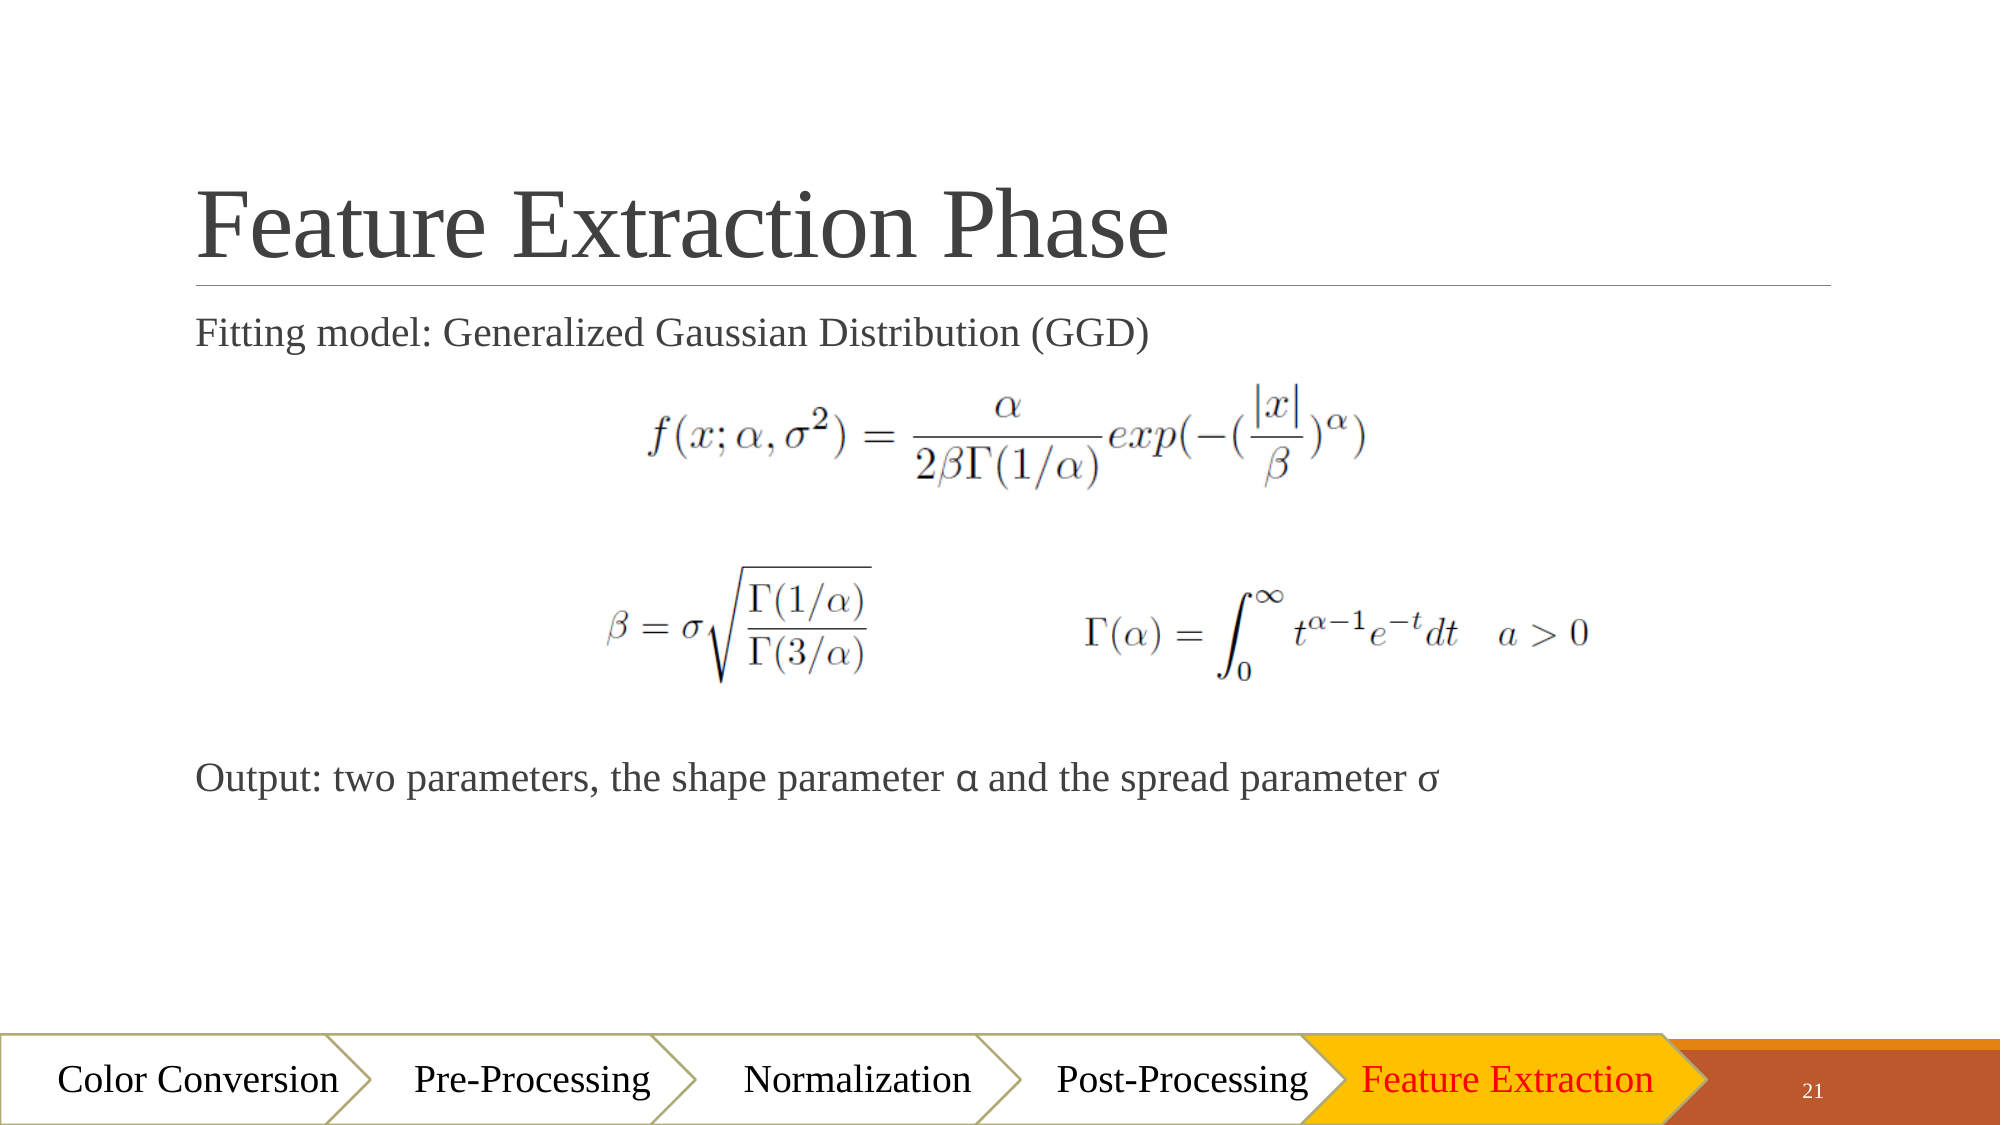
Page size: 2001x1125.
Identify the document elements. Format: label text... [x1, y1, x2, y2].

slide_number 21 [1718, 1059, 1840, 1120]
picture [1066, 569, 1593, 691]
title Feature Extraction Phase [180, 47, 1830, 285]
list Fitting model: Generalized Gaussian Distribution (GGD) Output: two parameters, the shape parameter α and the spread parameter σ [180, 302, 1830, 963]
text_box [0, 1033, 1708, 1125]
picture [615, 364, 1395, 509]
picture [565, 529, 922, 716]
